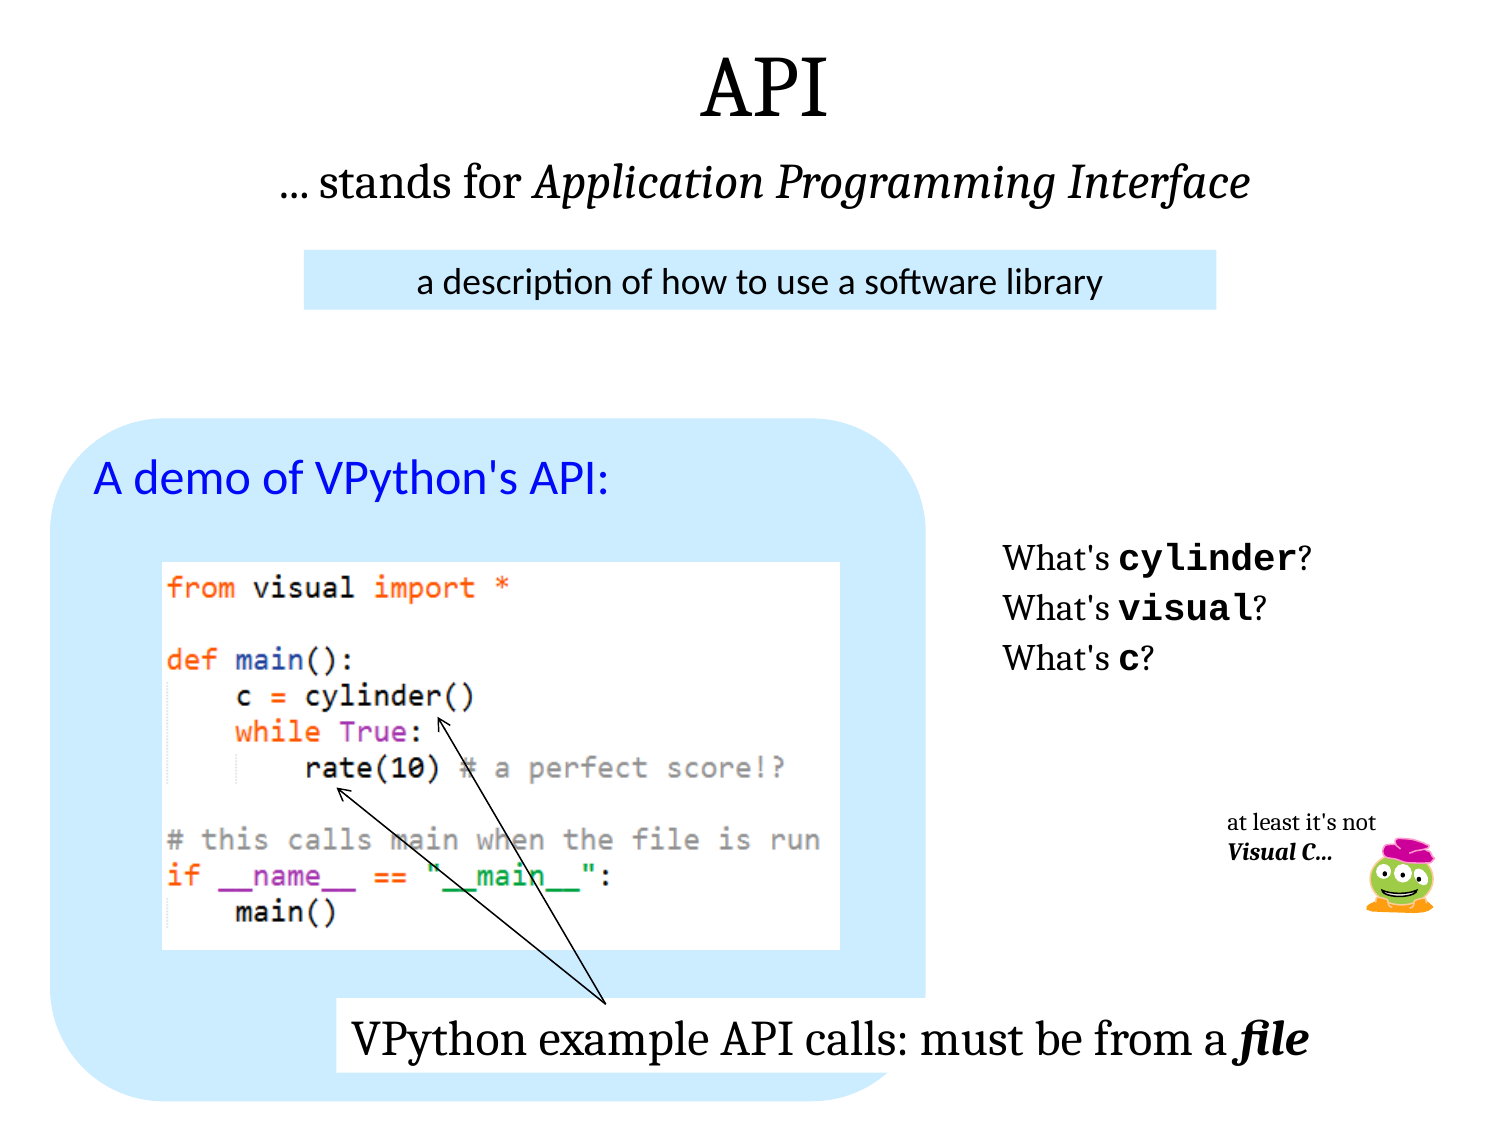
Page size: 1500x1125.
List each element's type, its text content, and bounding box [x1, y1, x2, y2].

picture [162, 562, 840, 951]
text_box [336, 787, 606, 1005]
text_box VPython example API calls: must be from a file [336, 998, 1397, 1073]
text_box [437, 716, 606, 786]
text_box [50, 418, 926, 1102]
text_box at least it's not Visual C… [1212, 797, 1433, 873]
text_box a description of how to use a software library [303, 249, 1217, 310]
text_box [1366, 838, 1436, 913]
text_box ... stands for Application Programming Interface [246, 141, 1284, 217]
text_box A demo of VPython's API: [78, 437, 696, 513]
text_box What's cylinder? What's visual? What's c? [987, 537, 1397, 685]
text_box API [189, 21, 1340, 142]
